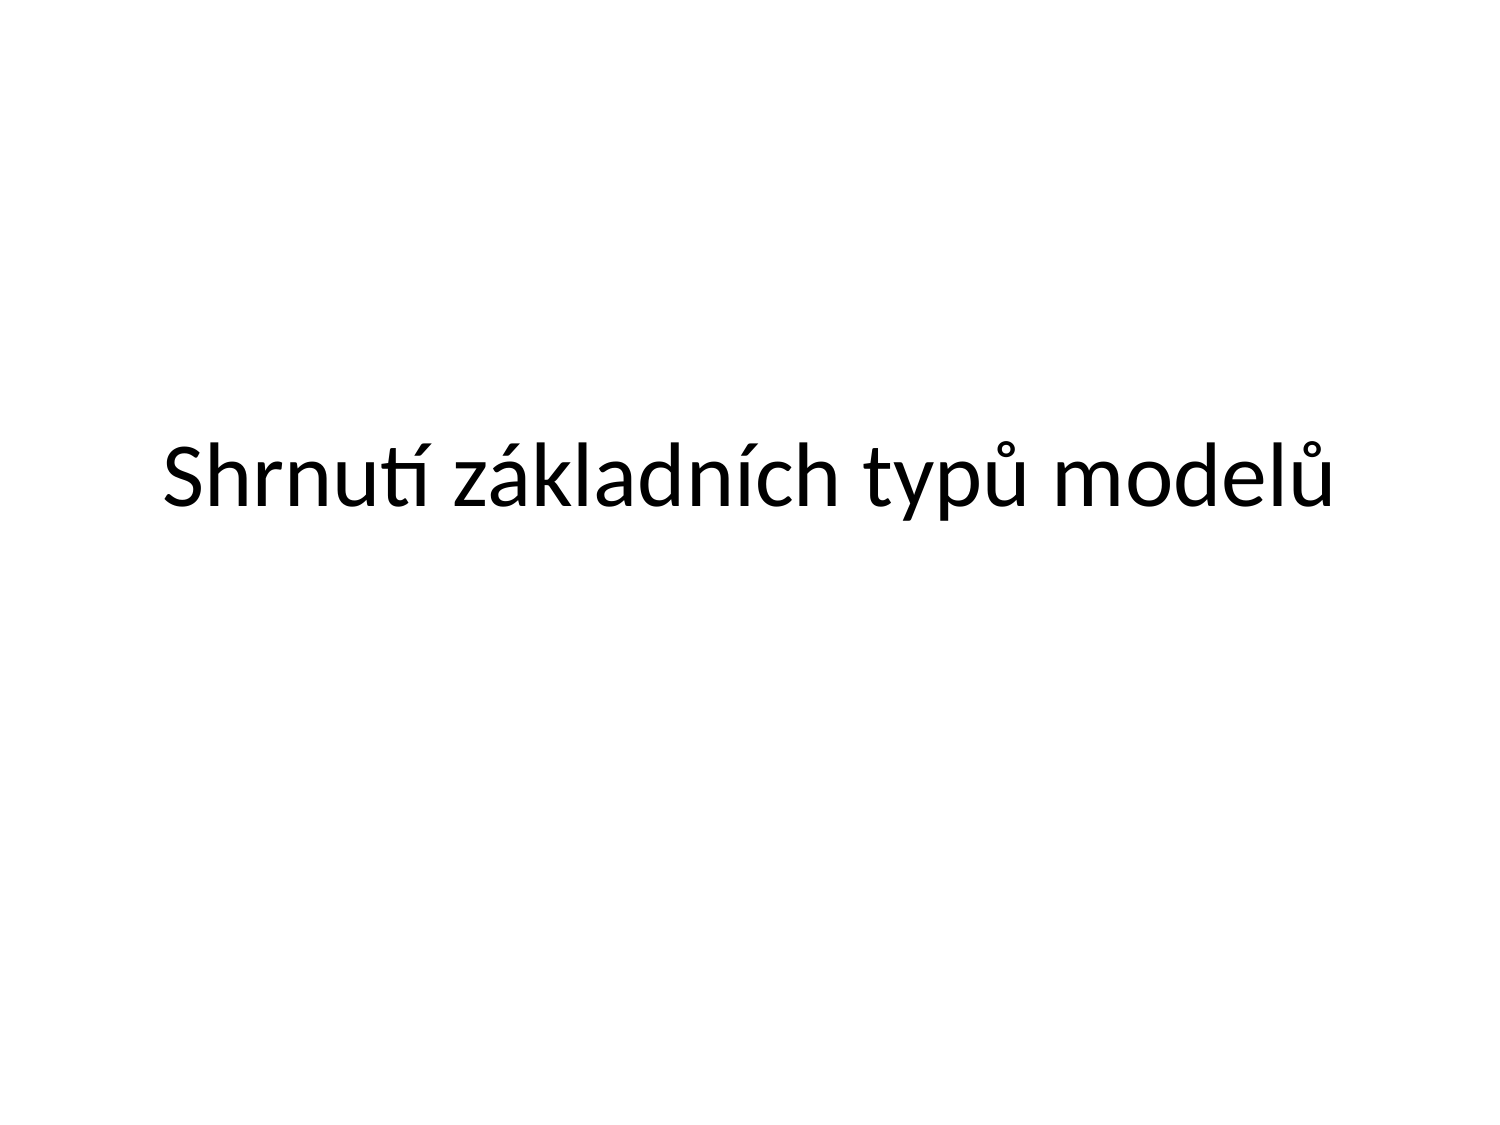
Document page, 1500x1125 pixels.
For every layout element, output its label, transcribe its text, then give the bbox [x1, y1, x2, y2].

title Shrnutí základních typů modelů [112, 349, 1388, 591]
